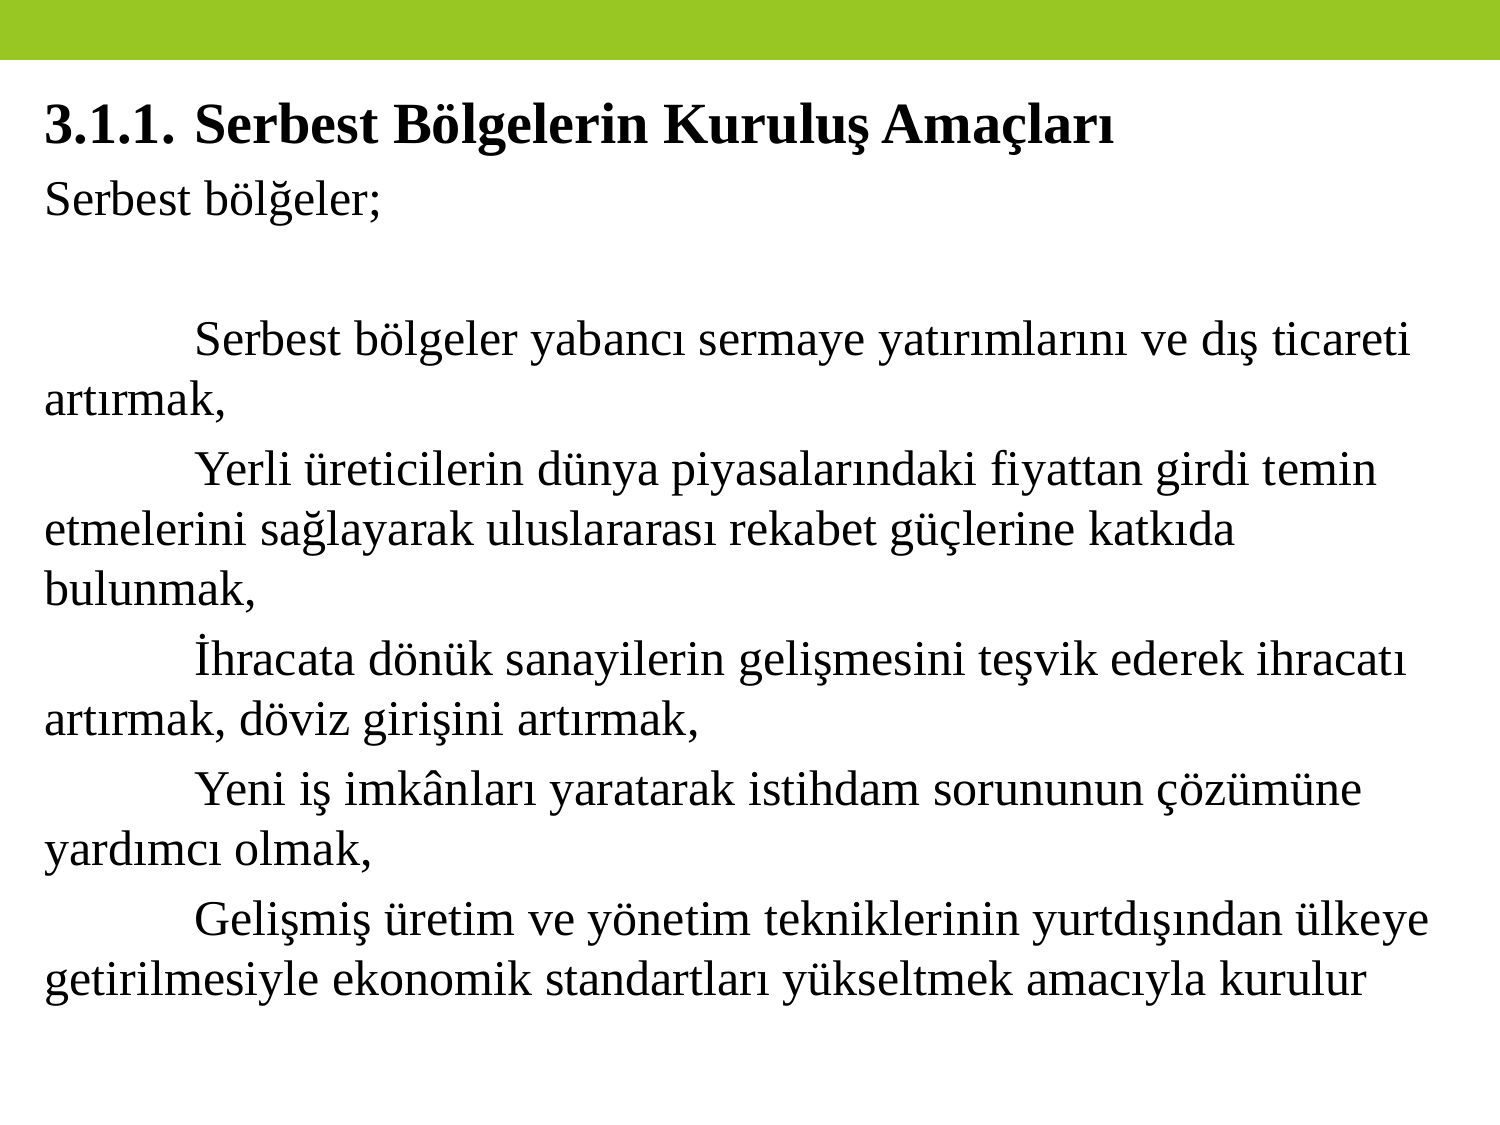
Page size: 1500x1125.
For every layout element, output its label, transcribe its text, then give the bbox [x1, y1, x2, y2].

list 3.1.1. Serbest Bölgelerin Kuruluş Amaçları Serbest bölğeler;  Serbest bölgeler yabancı sermaye yatırımlarını ve dış ticareti artırmak,  Yerli üreticilerin dünya piyasalarındaki fiyattan girdi temin etmelerini sağlayarak uluslararası rekabet güçlerine katkıda bulunmak,  İhracata dönük sanayilerin gelişmesini teşvik ederek ihracatı artırmak, döviz girişini artırmak,  Yeni iş imkânları yaratarak istihdam sorununun çözümüne yardımcı olmak,  Gelişmiş üretim ve yönetim tekniklerinin yurtdışından ülkeye getirilmesiyle ekonomik standartları yükseltmek amacıyla kurulur [29, 78, 1471, 1106]
